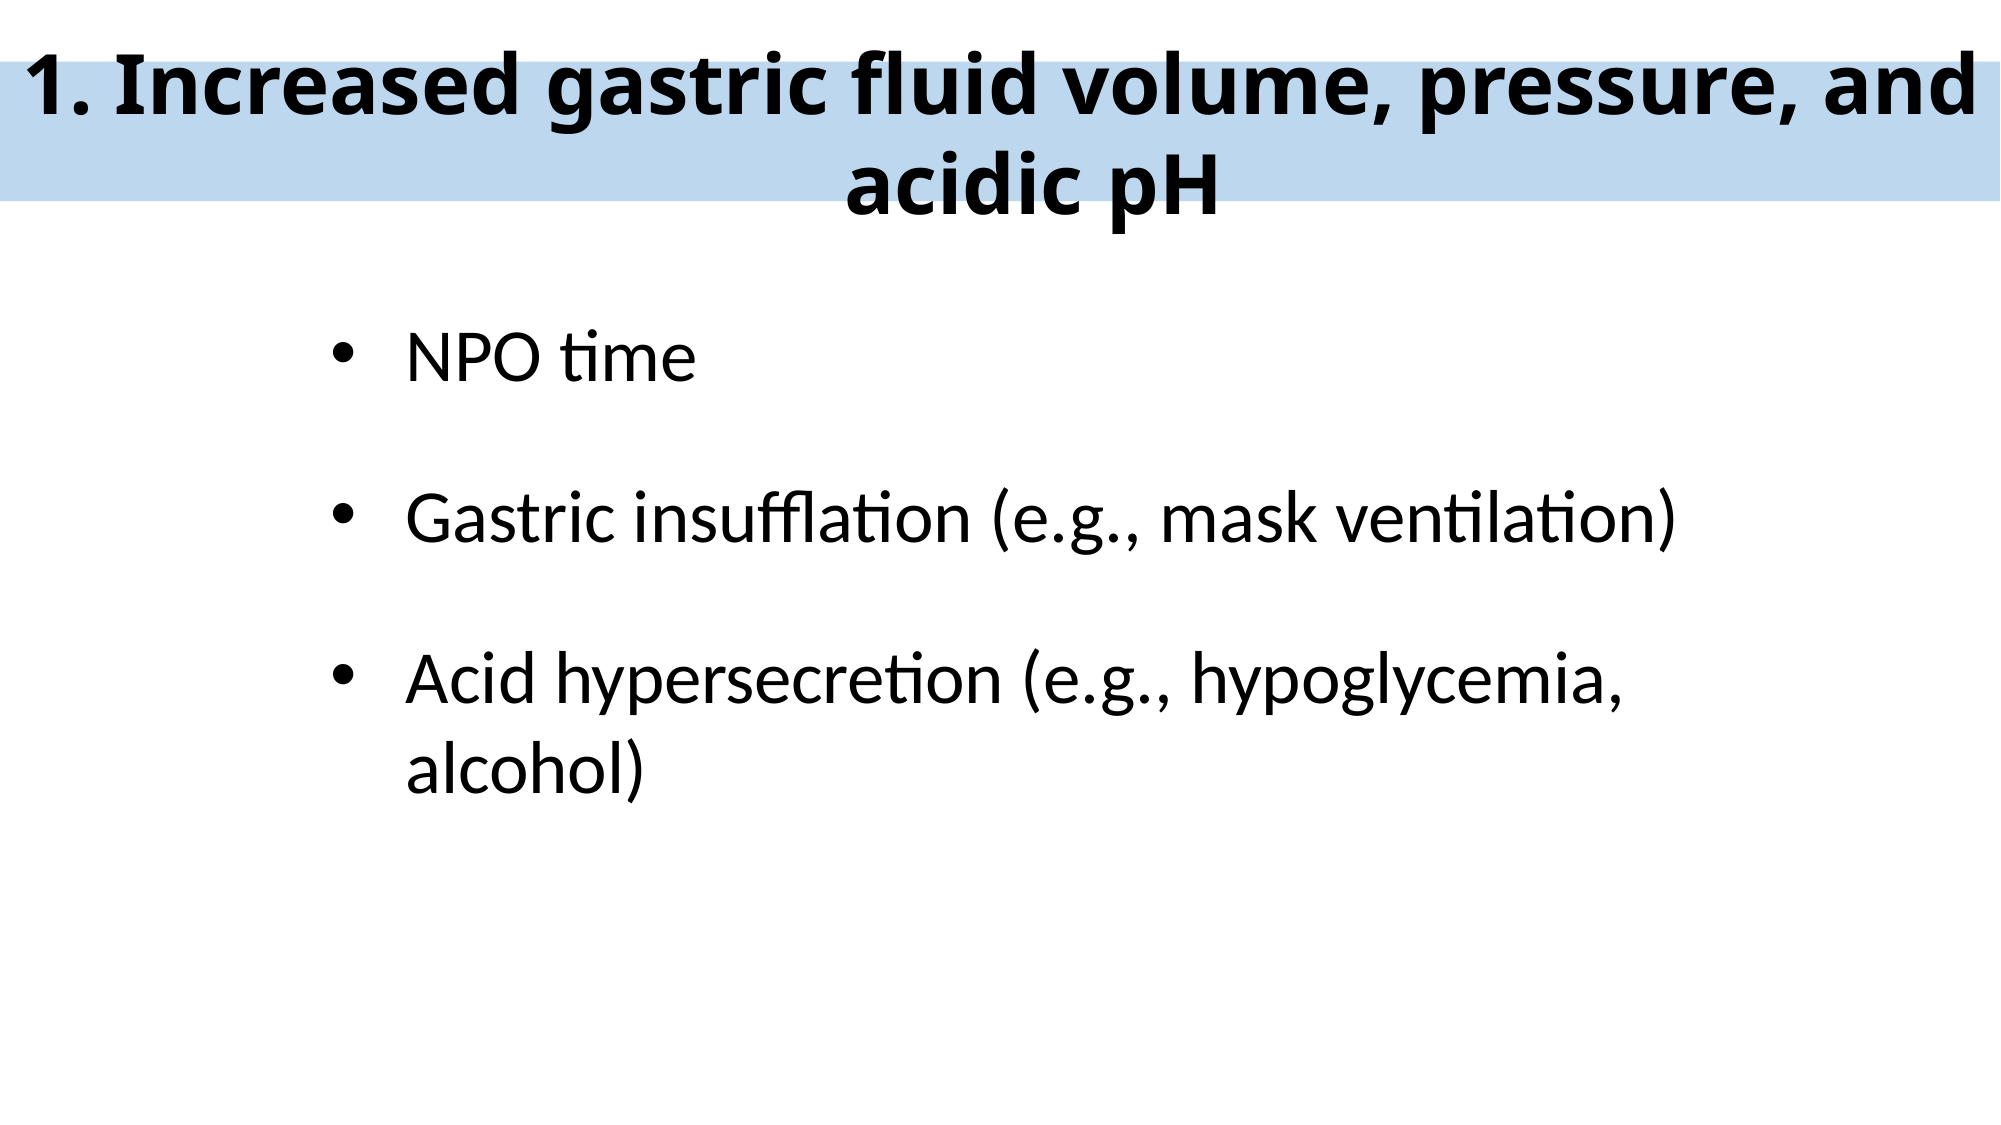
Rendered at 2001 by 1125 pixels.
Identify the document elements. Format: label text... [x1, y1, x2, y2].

list NPO time Gastric insufflation (e.g., mask ventilation) Acid hypersecretion (e.g., hypoglycemia, alcohol) [304, 299, 1863, 958]
text_box Increased gastric fluid volume, pressure, and acidic pH [0, 61, 2000, 202]
